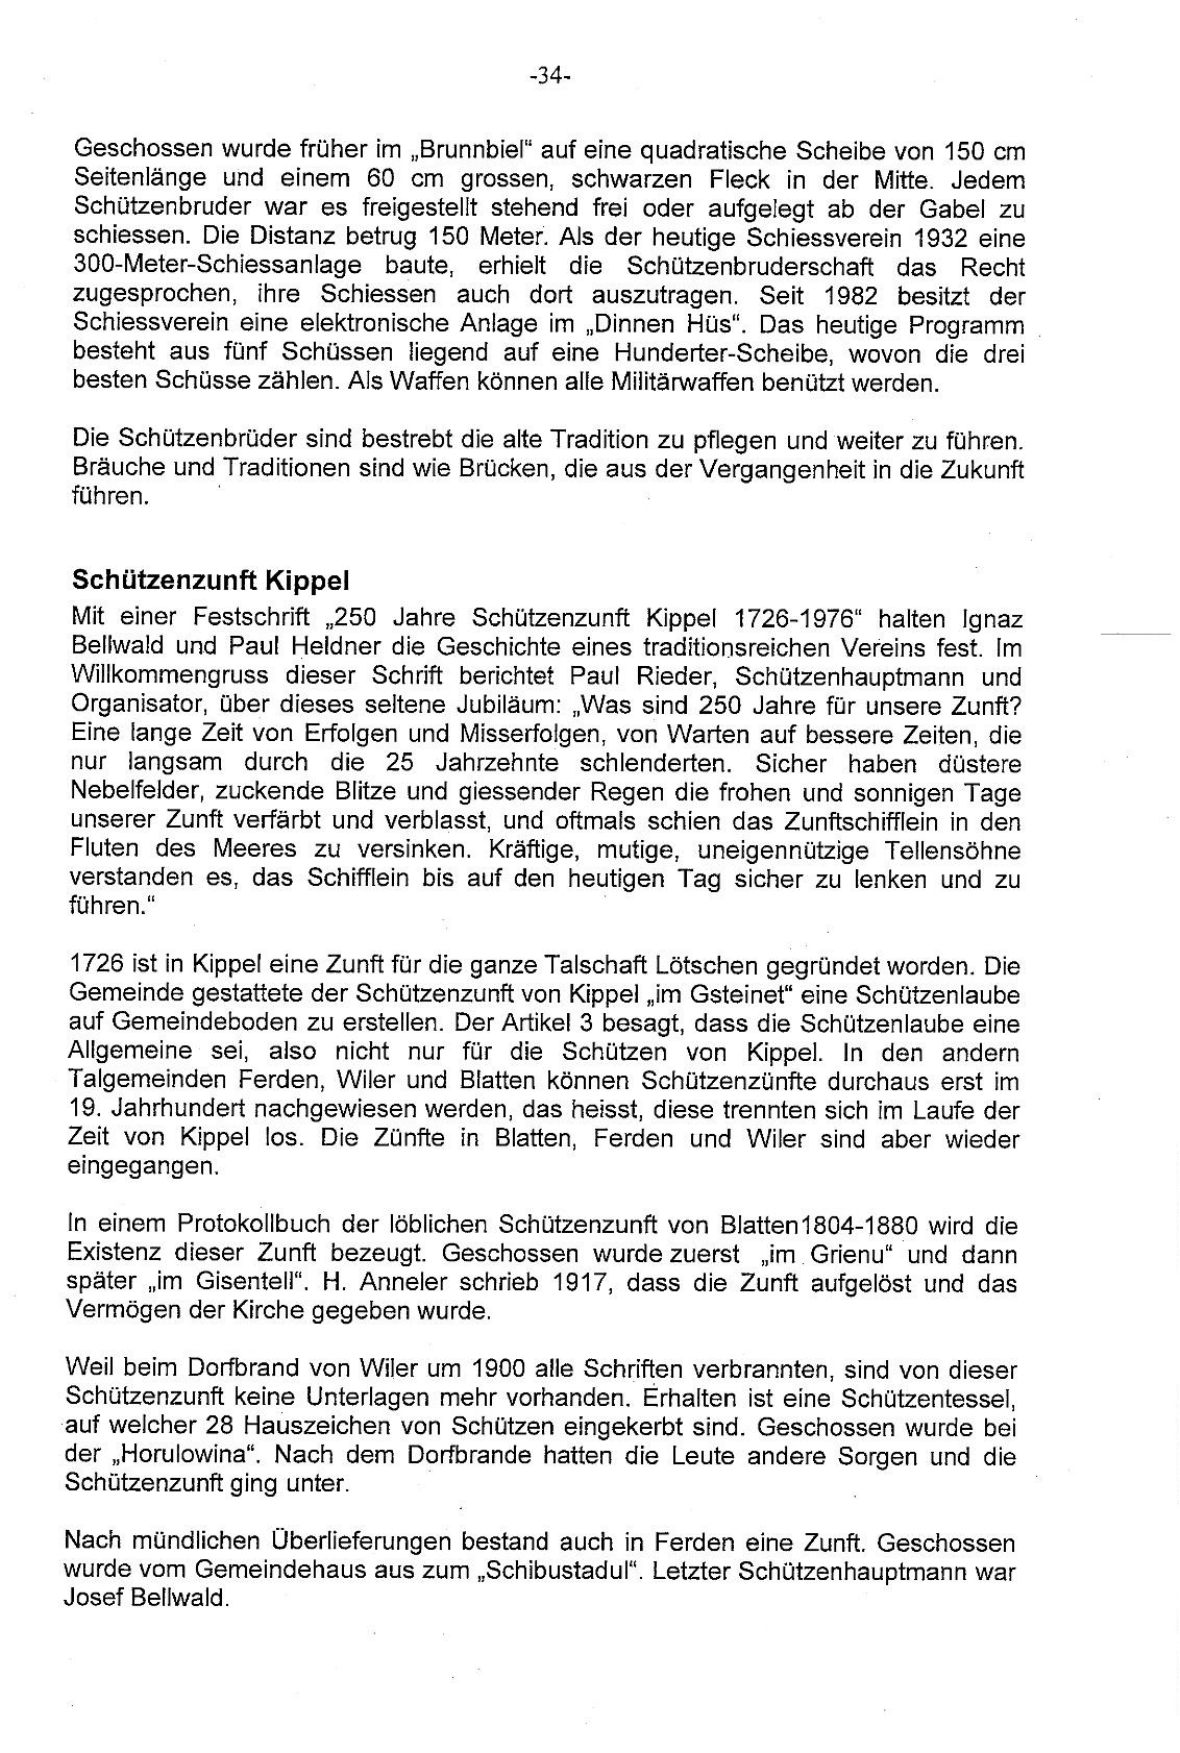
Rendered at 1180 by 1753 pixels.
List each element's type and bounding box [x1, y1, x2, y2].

text_box [0, 0, 1180, 1753]
